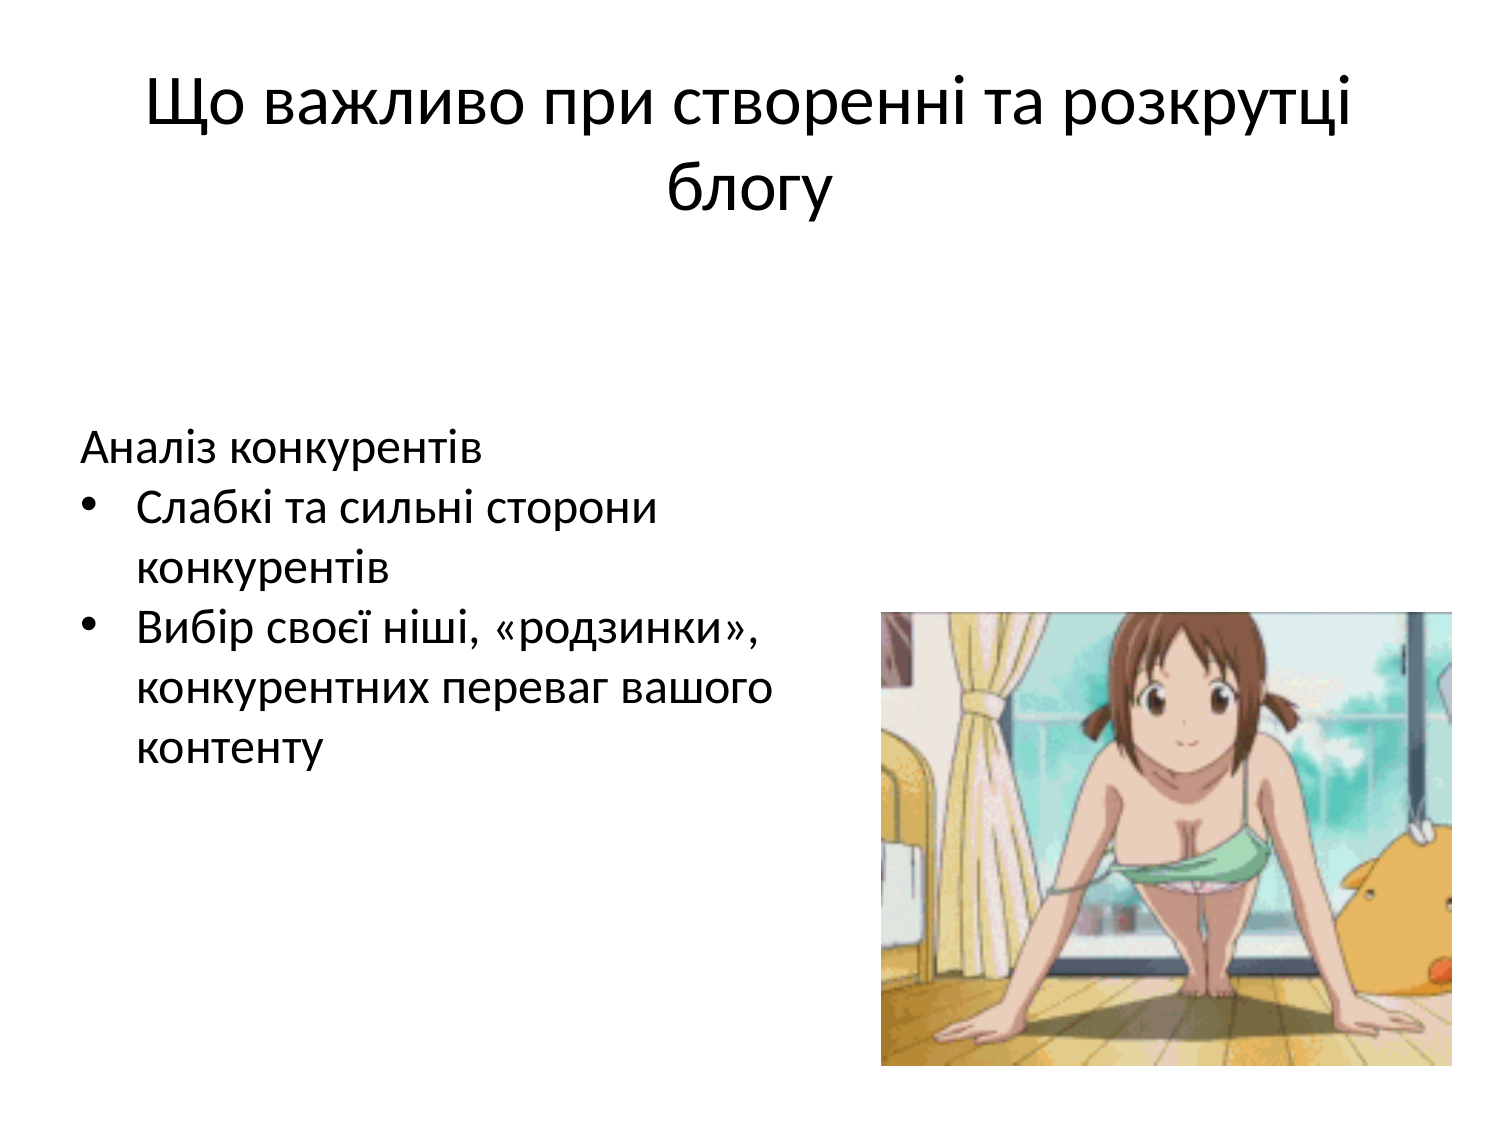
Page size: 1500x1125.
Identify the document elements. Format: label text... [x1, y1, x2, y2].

picture [881, 612, 1453, 1066]
list Аналіз конкурентів Слабкі та сильні сторони конкурентів Вибір своєї ніші, «родзинки», конкурентних переваг вашого контенту [64, 267, 882, 920]
title Що важливо при створенні та розкрутці блогу [75, 45, 1425, 233]
